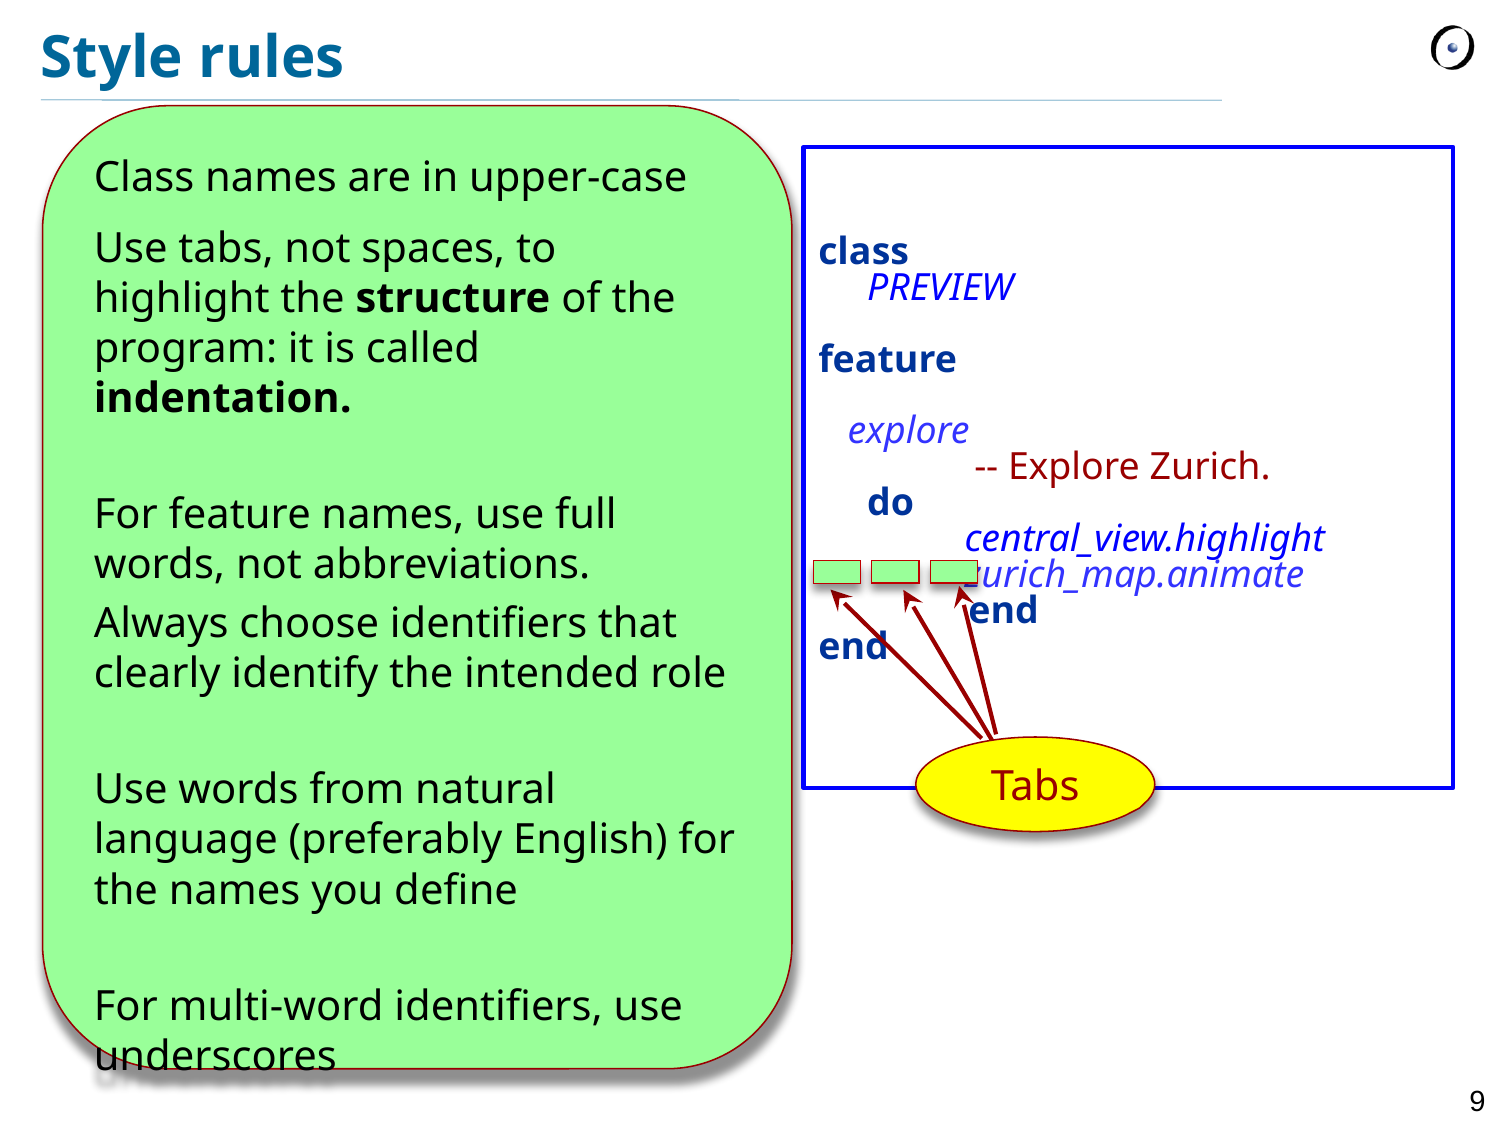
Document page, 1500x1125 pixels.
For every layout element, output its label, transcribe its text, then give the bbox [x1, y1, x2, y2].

text_box Tabs [915, 737, 1155, 832]
text_box Class names are in upper-case Use tabs, not spaces, to highlight the structure of the program: it is called indentation. For feature names, use full words, not abbreviations. Always choose identifiers that clearly identify the intended role Use words from natural language (preferably English) for the names you define For multi-word identifiers, use underscores [42, 105, 792, 1069]
text_box [833, 599, 840, 612]
title Style rules [40, 19, 1344, 91]
text_box [903, 589, 923, 613]
text_box [871, 560, 919, 584]
text_box [813, 560, 861, 584]
text_box [954, 585, 975, 609]
text_box class PREVIEW feature explore -- Explore Zurich. do central_view.highlight zurich_map.animate end end [803, 147, 1454, 788]
picture [1429, 20, 1476, 72]
text_box [930, 560, 978, 584]
